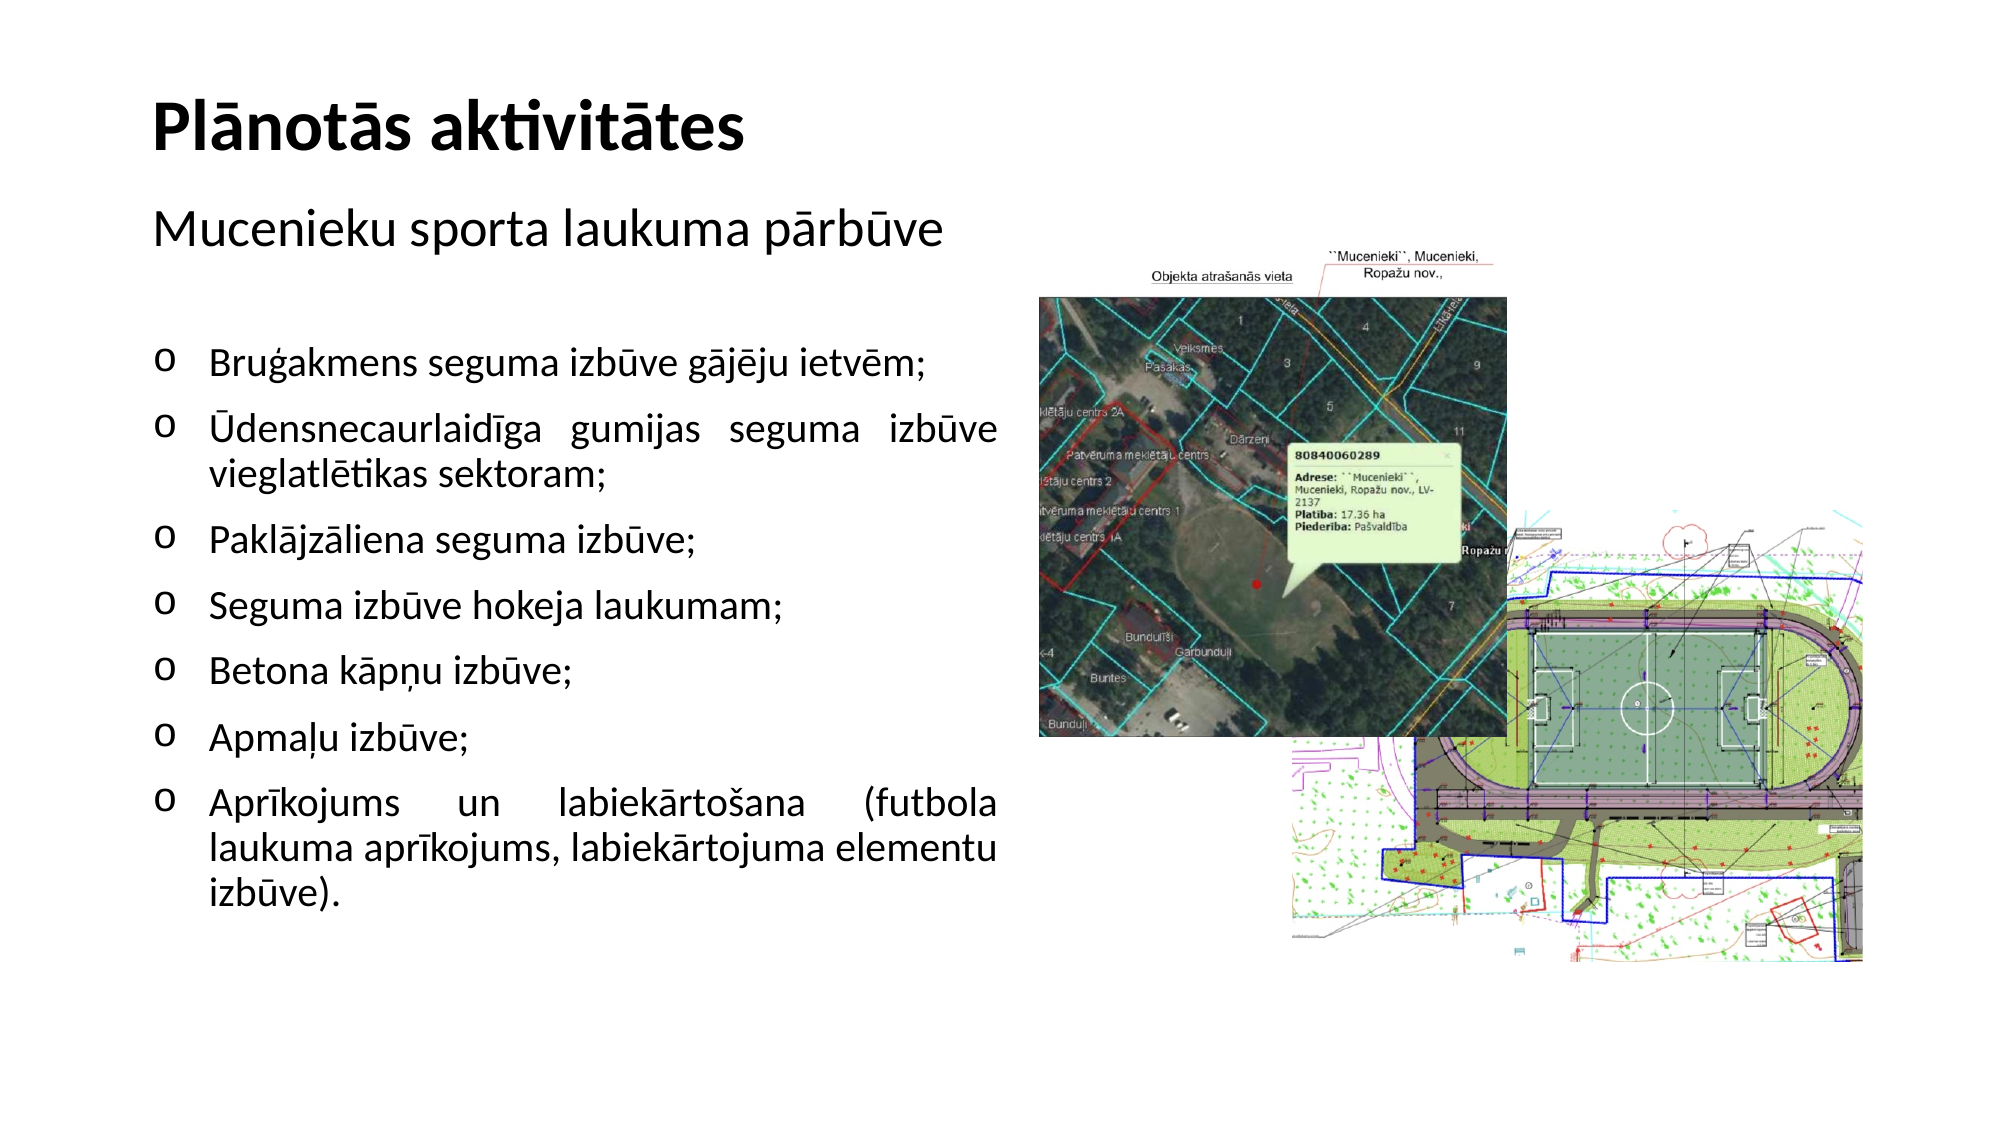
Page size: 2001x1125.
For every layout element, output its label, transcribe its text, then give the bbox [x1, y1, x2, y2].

picture [1039, 251, 1863, 962]
title Plānotās aktivitātes Mucenieku sporta laukuma pārbūve [137, 62, 1863, 266]
list Bruģakmens seguma izbūve gājēju ietvēm; Ūdensnecaurlaidīga gumijas seguma izbūve vieglatlētikas sektoram; Paklājzāliena seguma izbūve; Seguma izbūve hokeja laukumam; Betona kāpņu izbūve; Apmaļu izbūve; Aprīkojums un labiekārtošana (futbola laukuma aprīkojums, labiekārtojuma elementu izbūve). [137, 293, 1014, 963]
